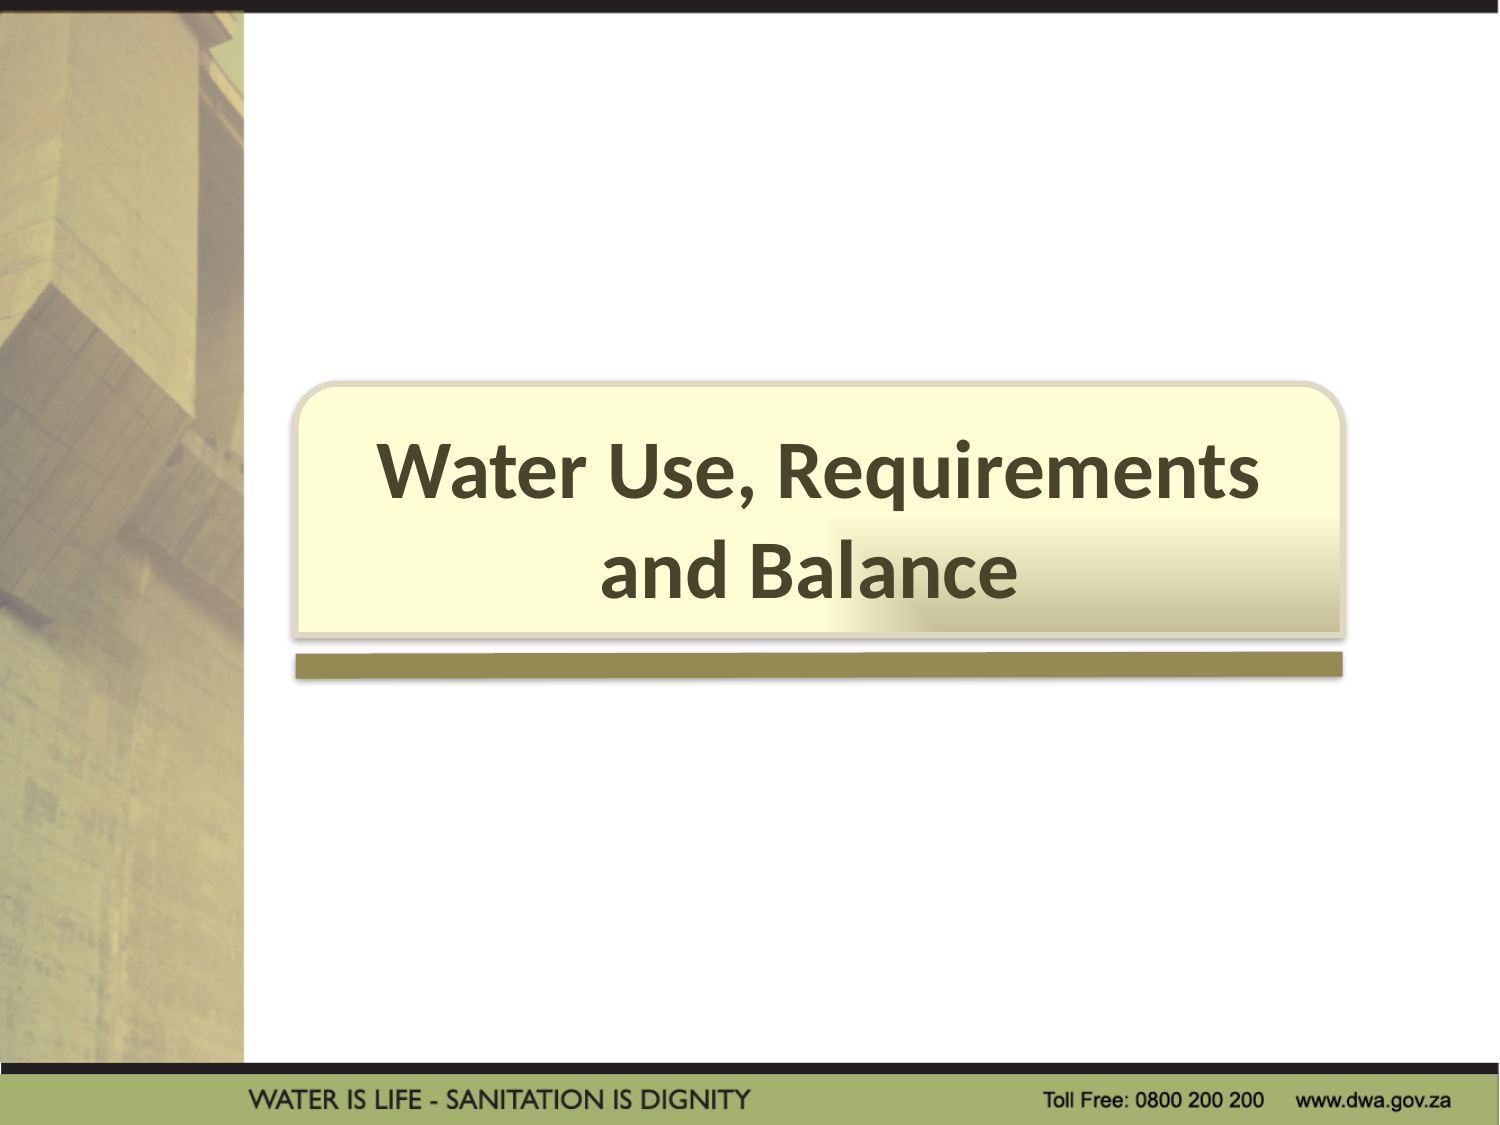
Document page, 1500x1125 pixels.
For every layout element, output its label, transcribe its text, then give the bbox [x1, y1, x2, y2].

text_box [295, 663, 1343, 667]
picture [0, 0, 1500, 1125]
text_box Water Use, Requirements and Balance [294, 382, 1344, 636]
